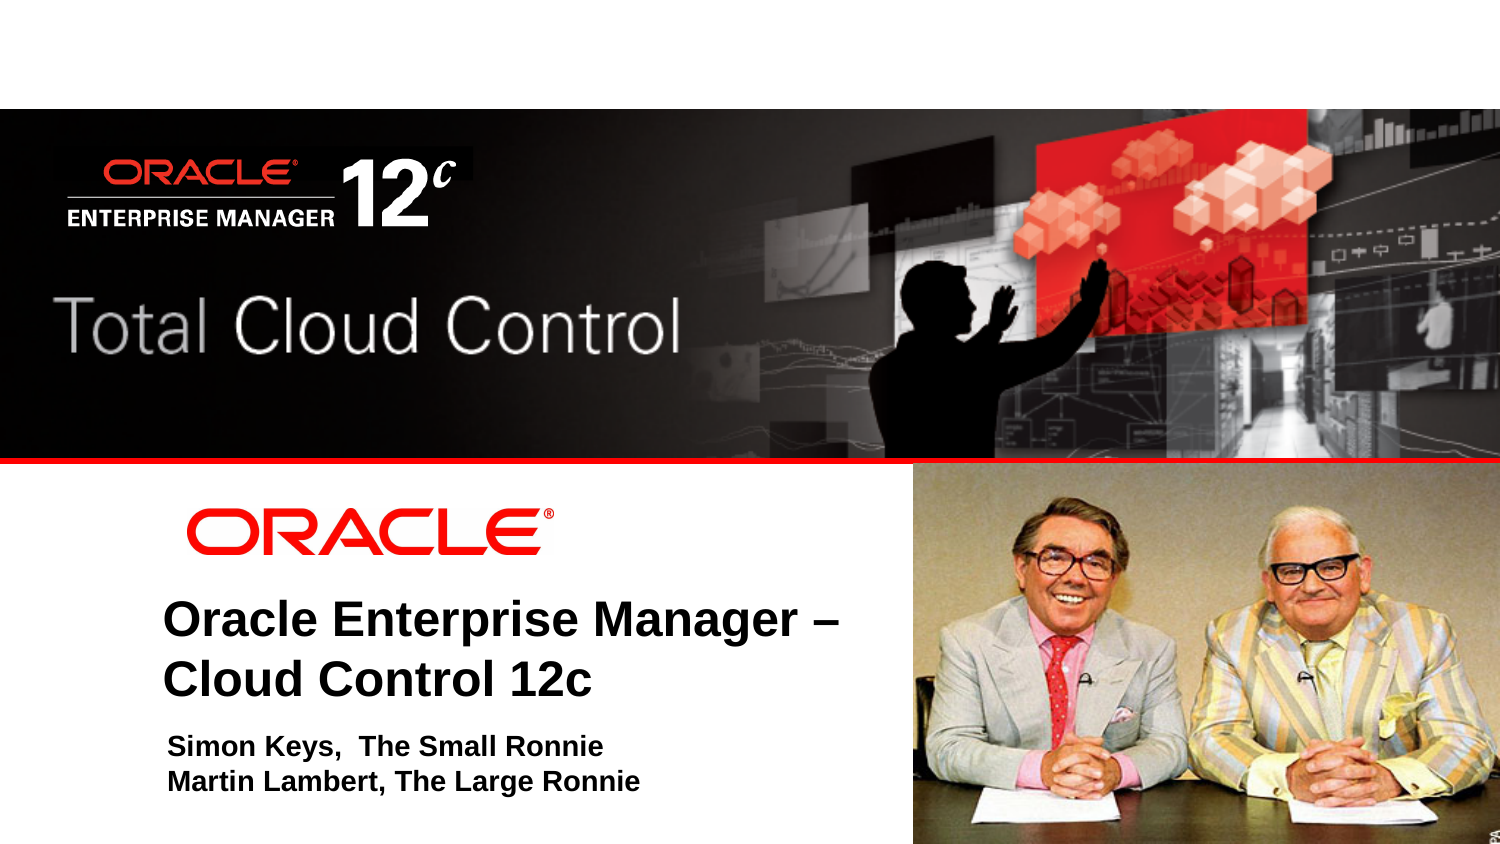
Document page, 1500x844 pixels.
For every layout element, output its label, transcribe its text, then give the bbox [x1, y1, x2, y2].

subtitle Simon Keys, The Small Ronnie Martin Lambert, The Large Ronnie [167, 727, 907, 814]
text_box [0, 109, 1500, 462]
picture [0, 462, 1500, 844]
title Oracle Enterprise Manager – Cloud Control 12c [162, 586, 907, 707]
picture [0, 0, 1500, 109]
